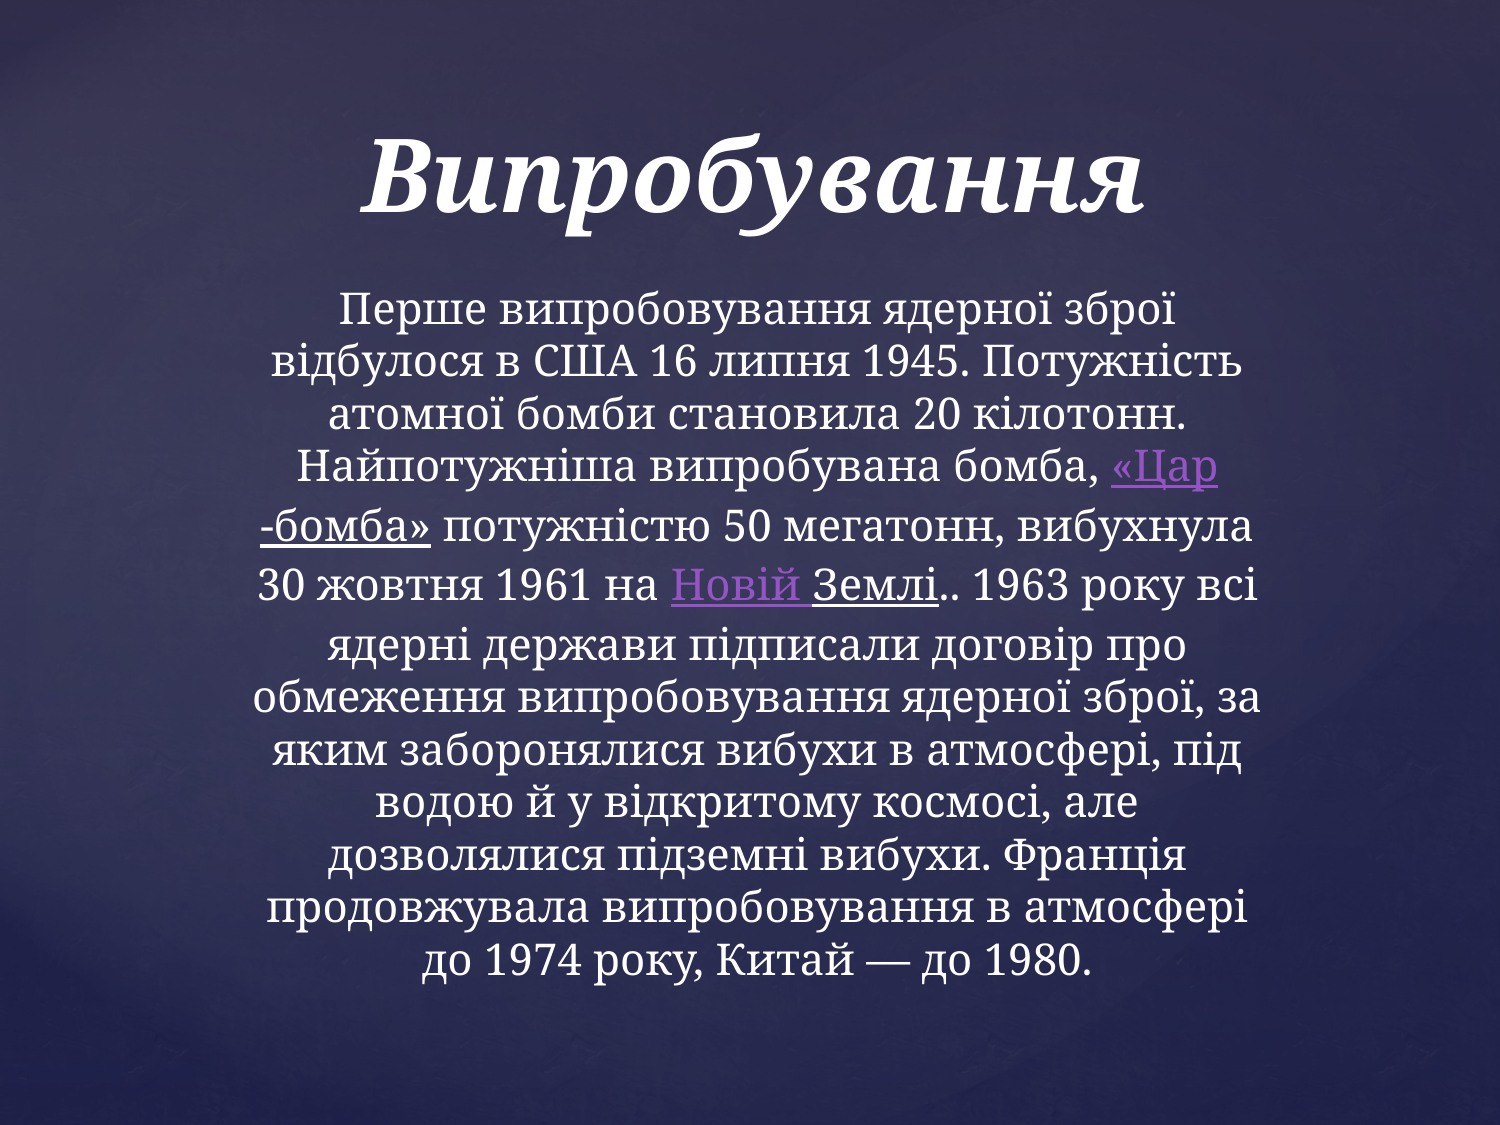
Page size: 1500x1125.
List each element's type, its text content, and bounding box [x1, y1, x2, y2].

title Випробування [135, 90, 1374, 240]
list Перше випробовування ядерної зброї відбулося в США 16 липня 1945. Потужність атомної бомби становила 20 кілотонн. Найпотужніша випробувана бомба, «Цар-бомба» потужністю 50 мегатонн, вибухнула 30 жовтня 1961 на Новій Землі.. 1963 року всі ядерні держави підписали договір про обмеження випробовування ядерної зброї, за яким заборонялися вибухи в атмосфері, під водою й у відкритому космосі, але дозволялися підземні вибухи. Франція продовжувала випробовування в атмосфері до 1974 року, Китай — до 1980. [218, 290, 1294, 974]
